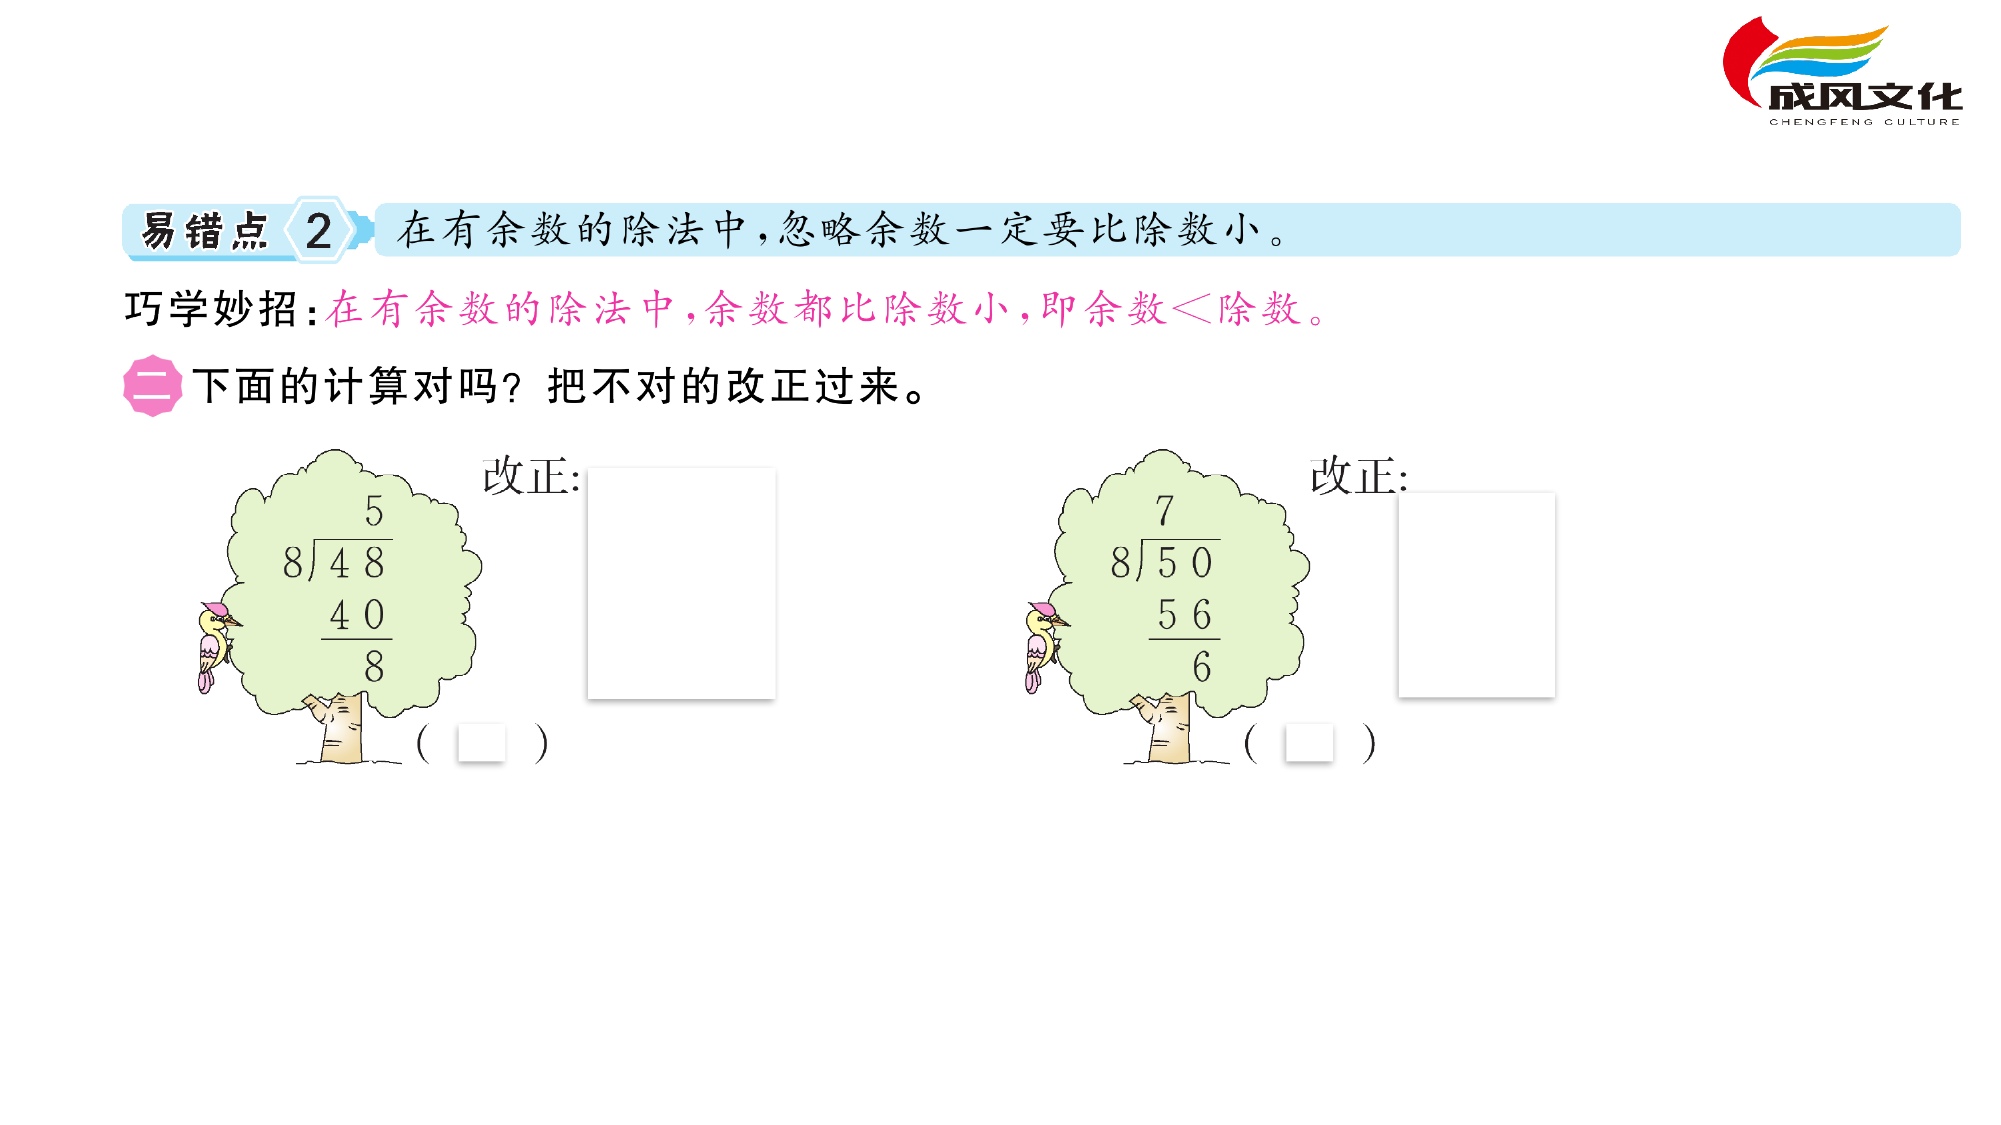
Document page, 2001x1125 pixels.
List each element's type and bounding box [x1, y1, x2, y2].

picture [1708, 0, 1986, 136]
picture [117, 176, 2000, 781]
